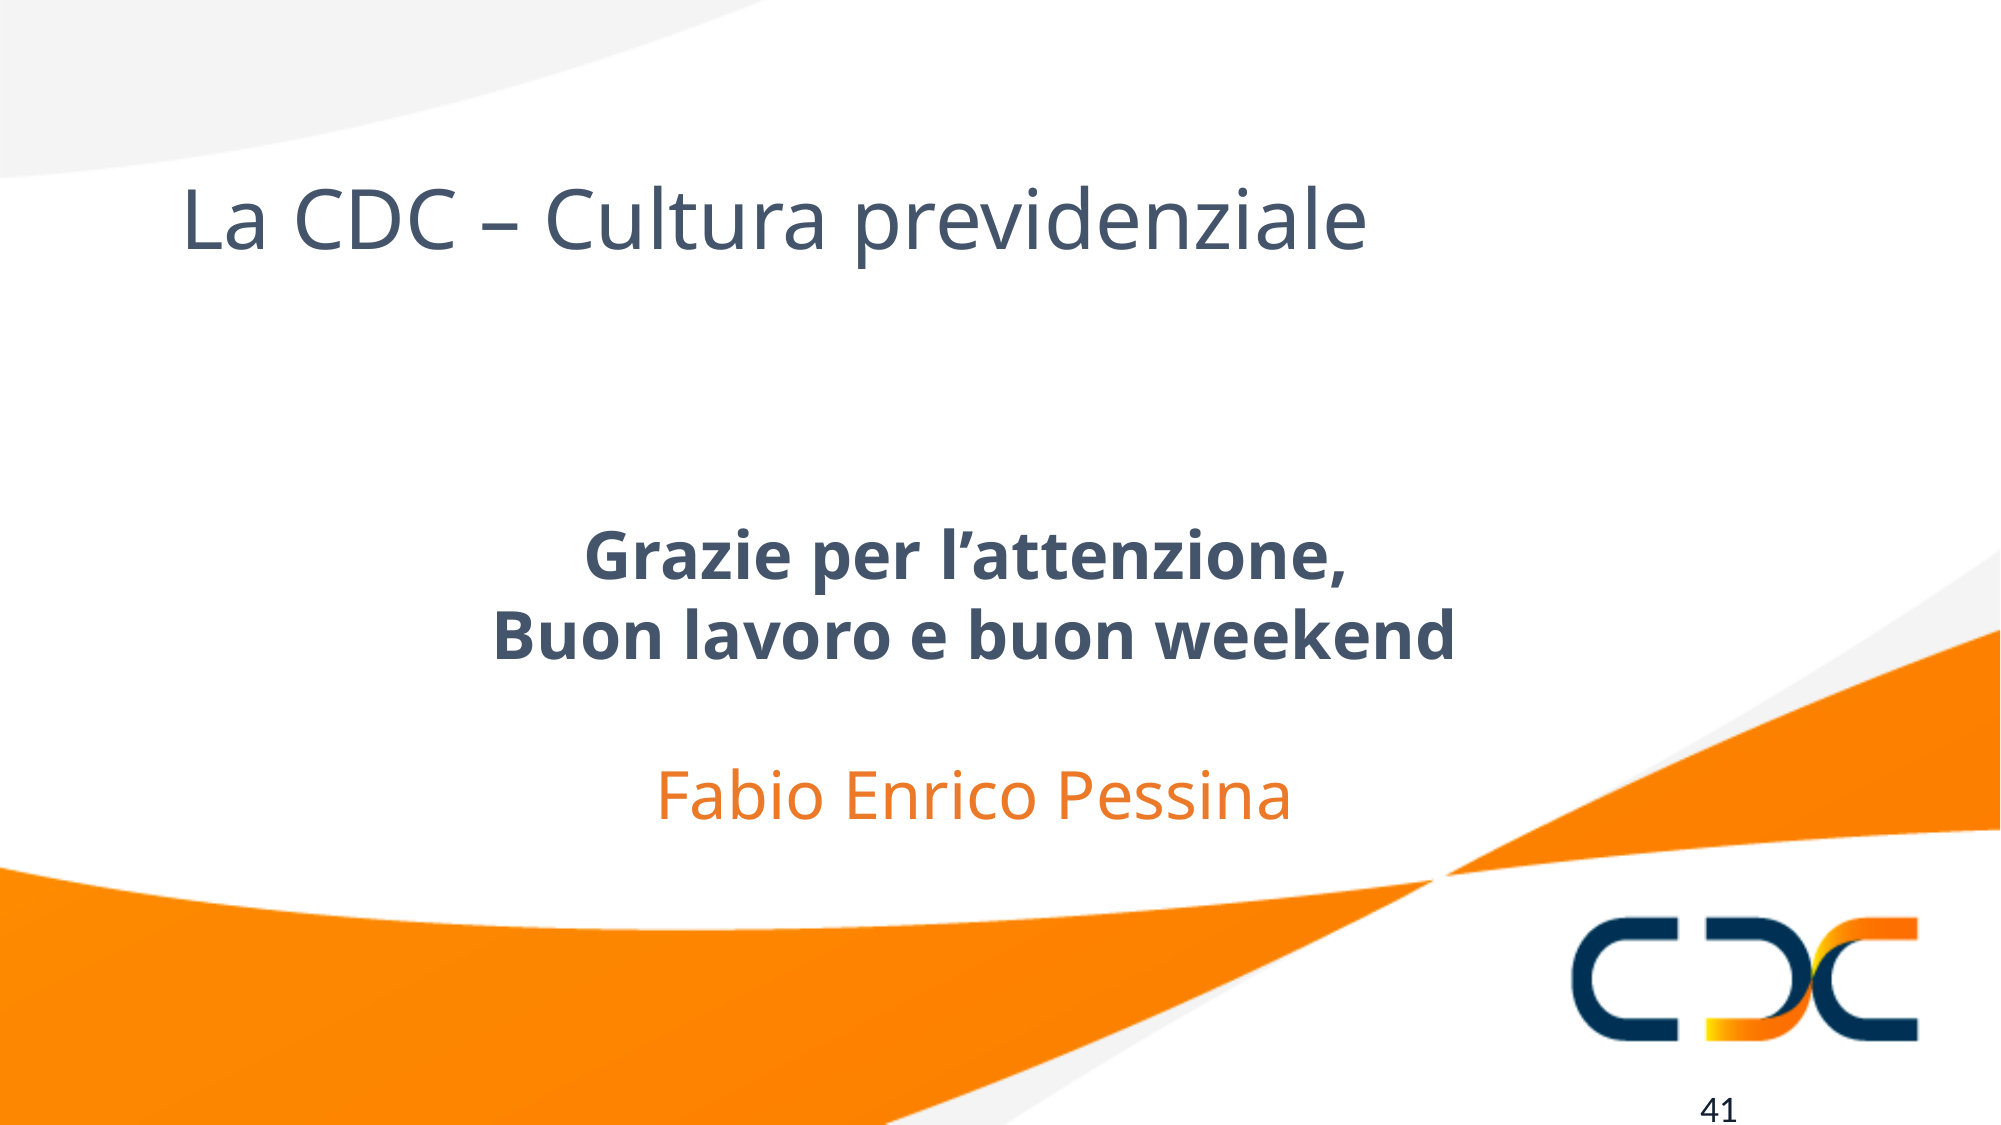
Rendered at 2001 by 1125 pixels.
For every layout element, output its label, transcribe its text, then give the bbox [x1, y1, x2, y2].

slide_number 41 [1685, 1078, 2000, 1120]
title La CDC – Cultura previdenziale [165, 170, 1741, 270]
picture [0, 0, 2001, 1125]
text_box Grazie per l’attenzione, Buon lavoro e buon weekend Fabio Enrico Pessina [473, 505, 1477, 931]
